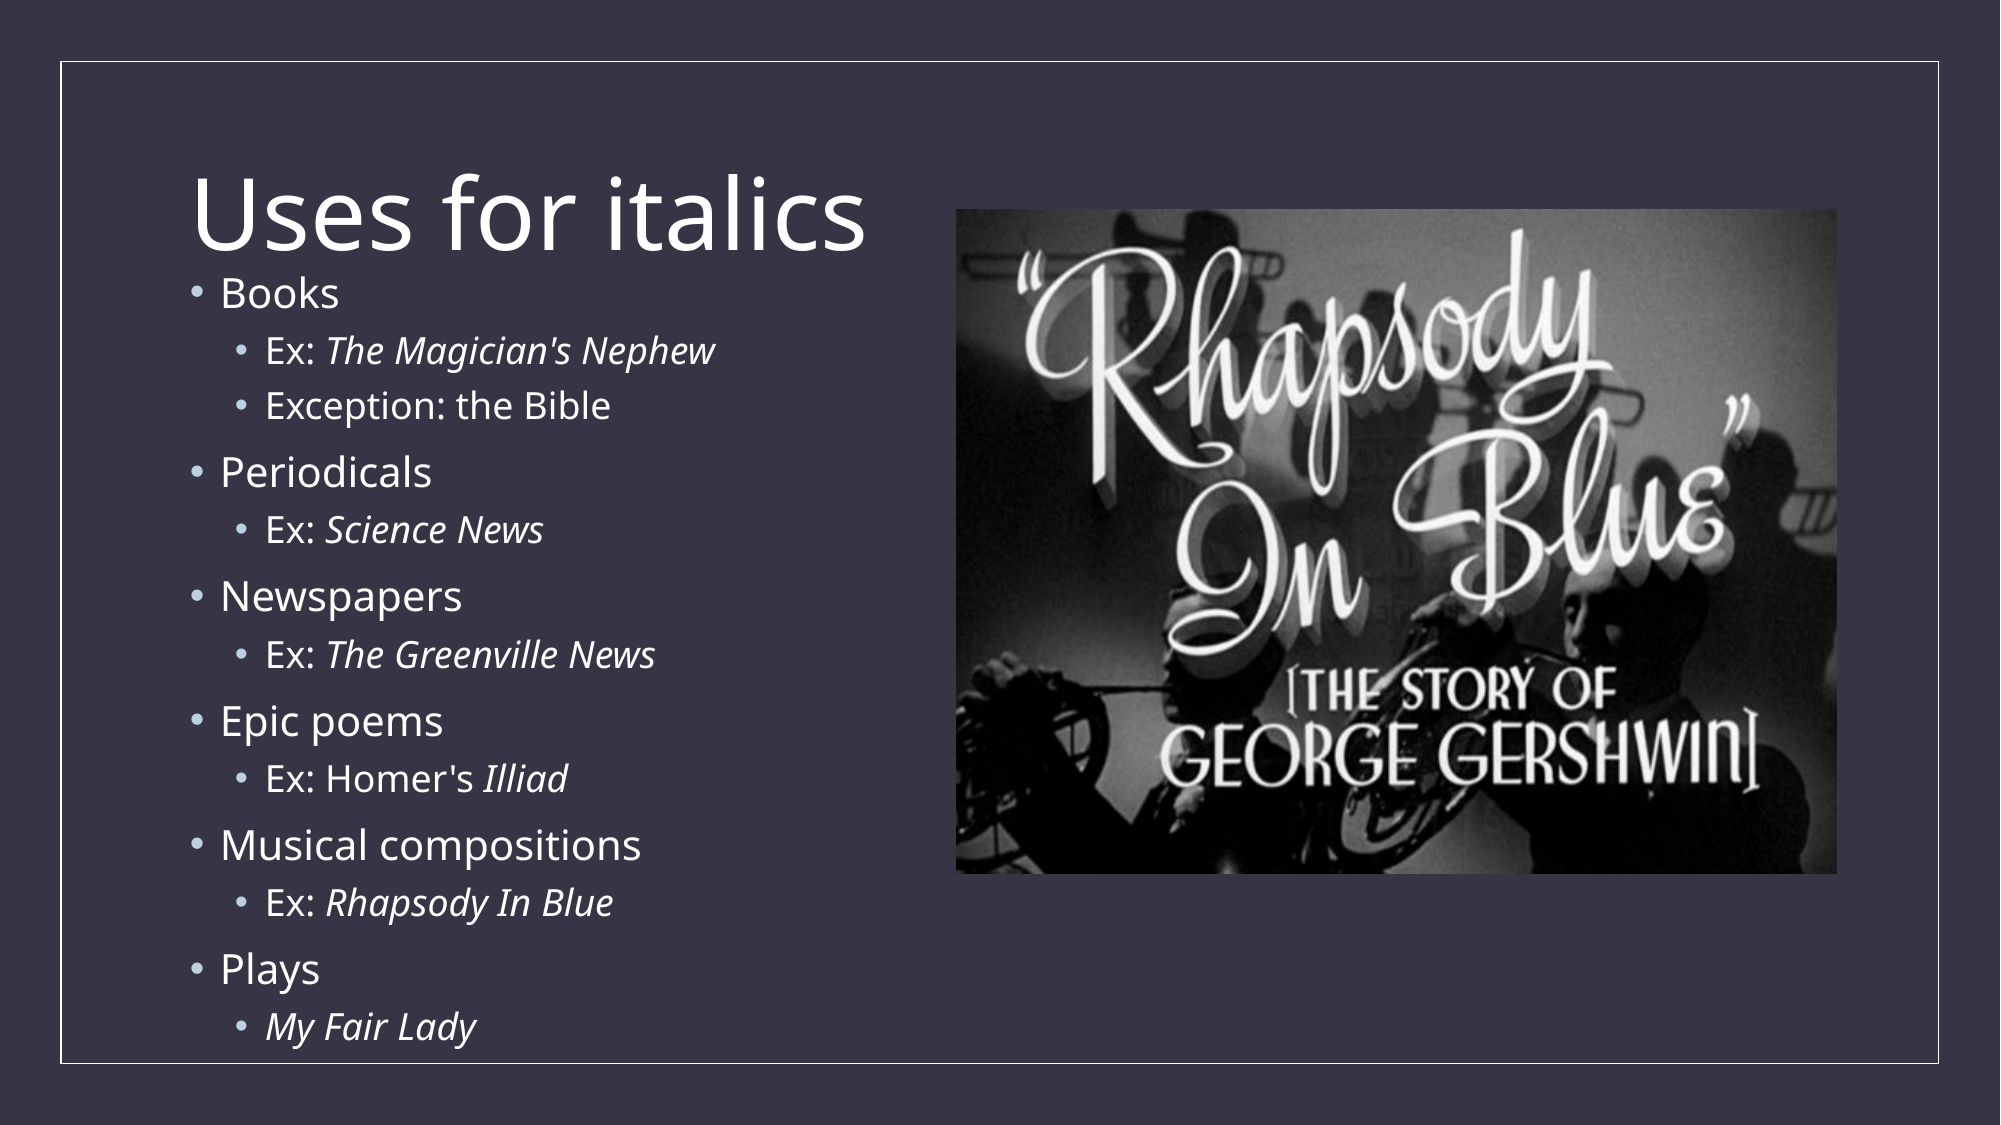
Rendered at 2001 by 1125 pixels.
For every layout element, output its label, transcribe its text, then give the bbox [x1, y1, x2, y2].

list Books Ex: The Magician's Nephew Exception: the Bible Periodicals Ex: Science News Newspapers Ex: The Greenville News Epic poems Ex: Homer's Illiad Musical compositions Ex: Rhapsody In Blue Plays My Fair Lady [174, 258, 1825, 1052]
title Uses for italics [174, 105, 1825, 258]
picture [956, 209, 1837, 874]
